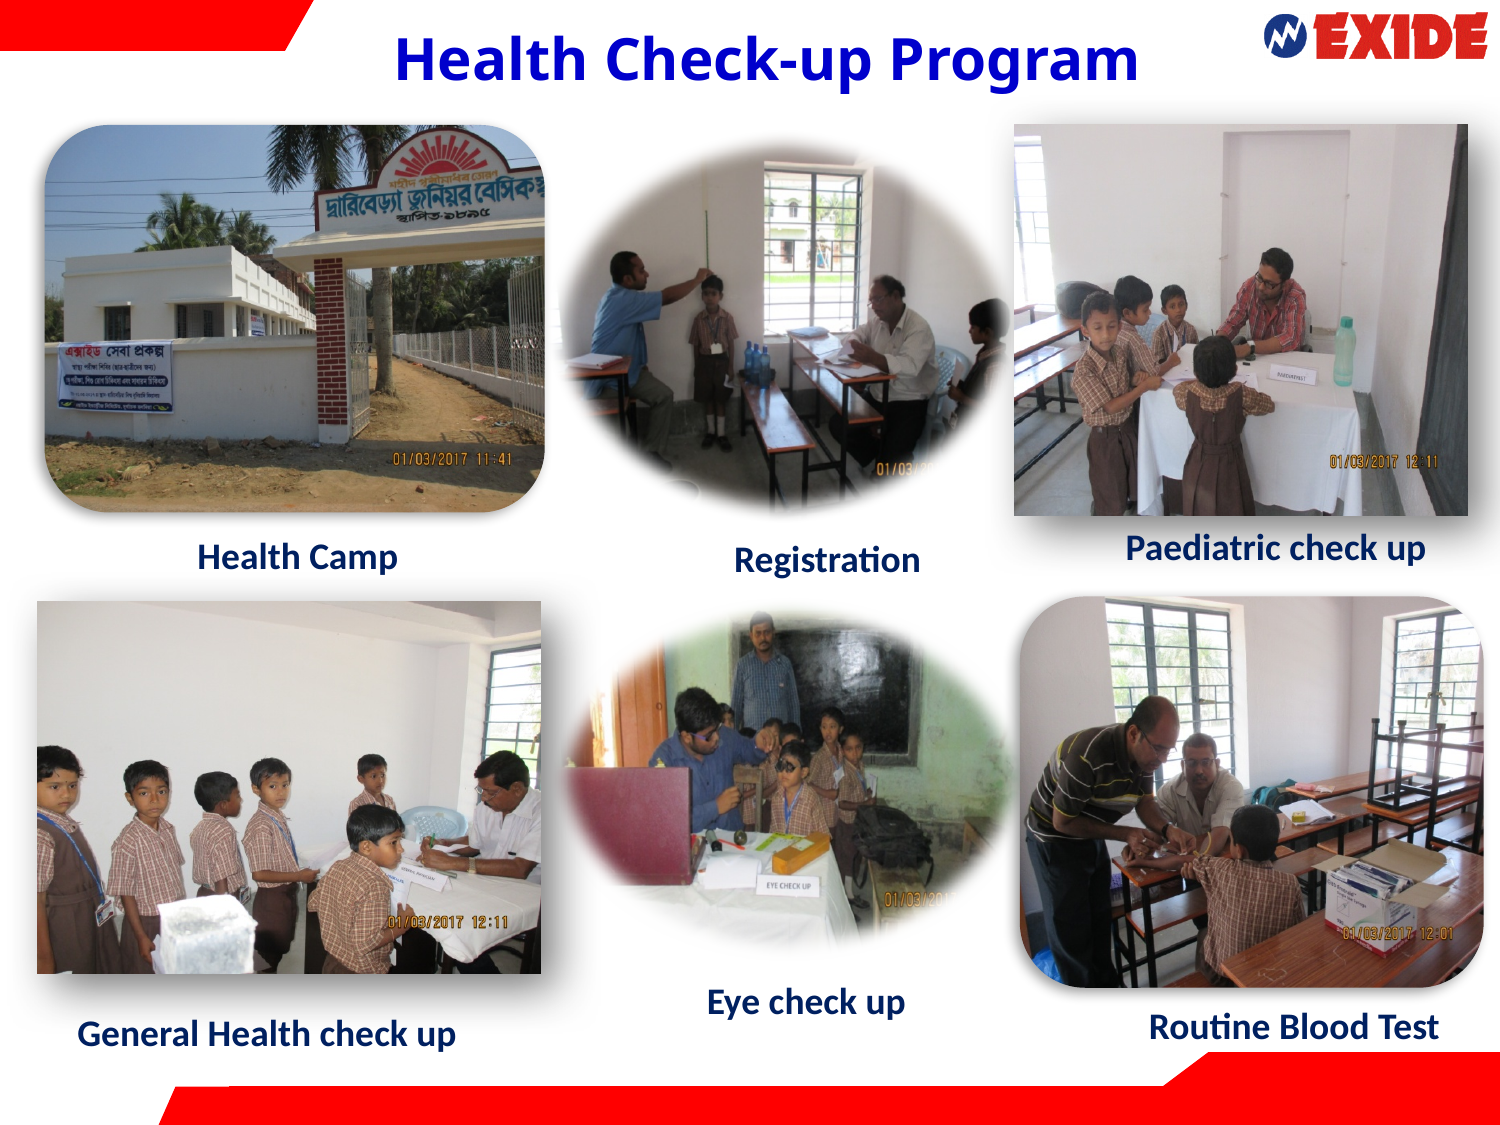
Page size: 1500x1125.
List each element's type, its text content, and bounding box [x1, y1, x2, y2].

picture [1262, 12, 1308, 58]
text_box General Health check up [62, 1001, 506, 1062]
text_box Health Check-up Program [378, 14, 1171, 99]
text_box Eye check up [692, 970, 975, 1030]
text_box Registration [719, 533, 975, 588]
text_box Routine Blood Test [1134, 994, 1500, 1055]
picture [547, 596, 1484, 988]
picture [44, 124, 1468, 526]
picture [37, 601, 541, 974]
text_box Health Camp [182, 524, 422, 585]
picture [1309, 12, 1488, 59]
text_box Paediatric check up [1110, 524, 1463, 576]
